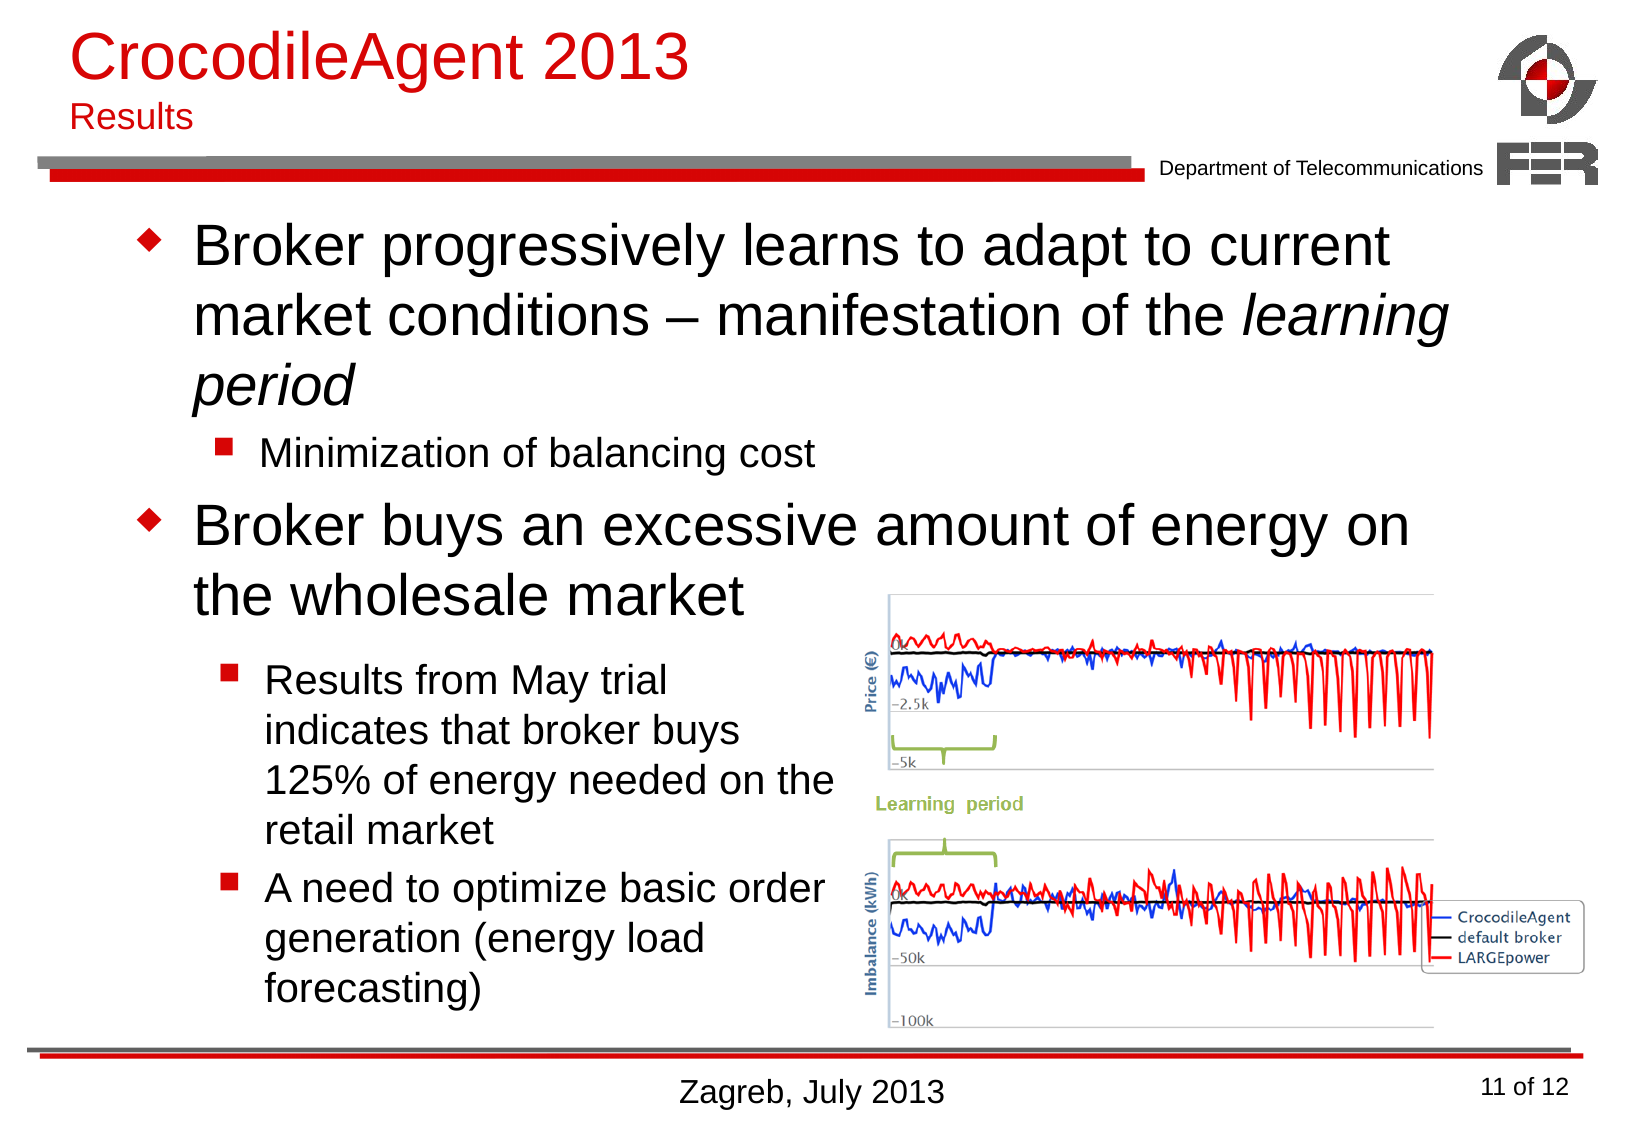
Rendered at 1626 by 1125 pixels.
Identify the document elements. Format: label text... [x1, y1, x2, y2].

slide_number 11 of 12 [1245, 1062, 1585, 1125]
title CrocodileAgent 2013 Results [53, 0, 1126, 151]
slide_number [599, 1062, 1026, 1125]
text_box Results from May trial indicates that broker buys 125% of energy needed on the retail market A need to optimize basic order generation (energy load forecasting) [127, 645, 850, 992]
picture [855, 586, 1588, 1035]
list Broker progressively learns to adapt to current market conditions – manifestation of the learning period Minimization of balancing cost Broker buys an excessive amount of energy on the wholesale market [121, 200, 1504, 693]
picture [1497, 34, 1598, 185]
